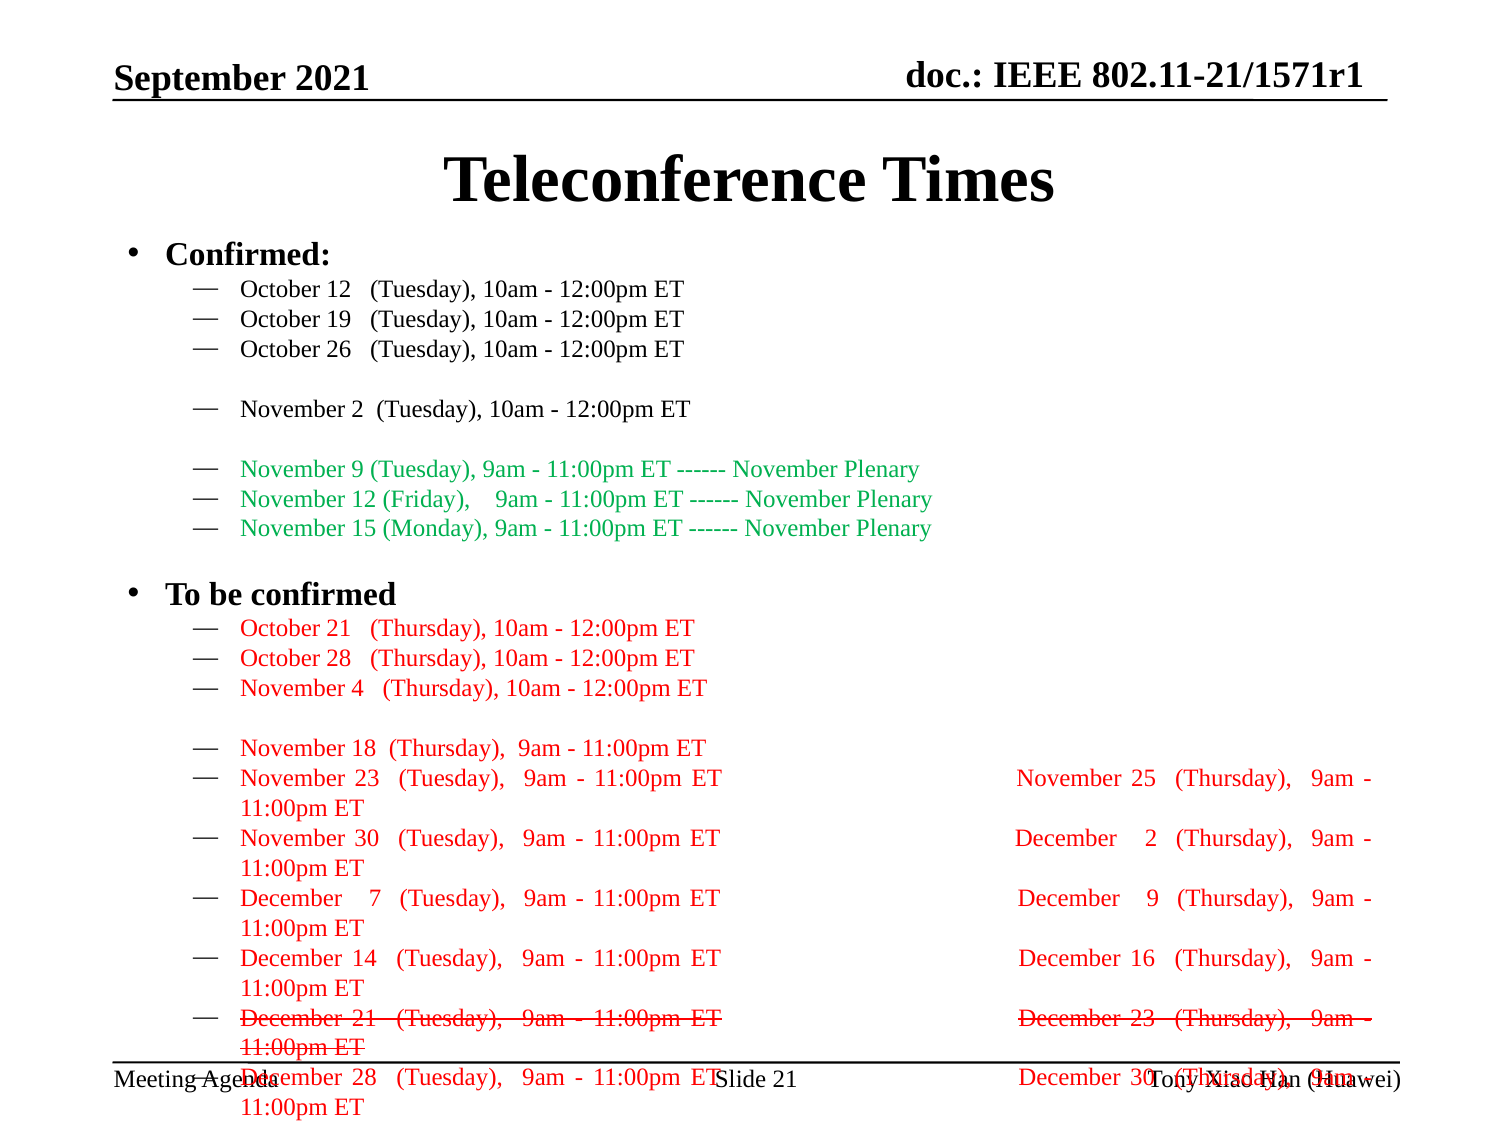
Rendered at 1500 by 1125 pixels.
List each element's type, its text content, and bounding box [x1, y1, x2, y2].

text_box Confirmed: October 12 (Tuesday), 10am - 12:00pm ET October 19 (Tuesday), 10am - 12:00pm ET October 26 (Tuesday), 10am - 12:00pm ET November 2 (Tuesday), 10am - 12:00pm ET November 9 (Tuesday), 9am - 11:00pm ET ------ November Plenary November 12 (Friday), 9am - 11:00pm ET ------ November Plenary November 15 (Monday), 9am - 11:00pm ET ------ November Plenary To be confirmed October 21 (Thursday), 10am - 12:00pm ET October 28 (Thursday), 10am - 12:00pm ET November 4 (Thursday), 10am - 12:00pm ET November 18 (Thursday), 9am - 11:00pm ET November 23 (Tuesday), 9am - 11:00pm ET November 25 (Thursday), 9am - 11:00pm ET November 30 (Tuesday), 9am - 11:00pm ET December 2 (Thursday), 9am - 11:00pm ET December 7 (Tuesday), 9am - 11:00pm ET December 9 (Thursday), 9am - 11:00pm ET December 14 (Tuesday), 9am - 11:00pm ET December 16 (Thursday), 9am - 11:00pm ET December 21 (Tuesday), 9am - 11:00pm ET December 23 (Thursday), 9am - 11:00pm ET December 28 (Tuesday), 9am - 11:00pm ET December 30 (Thursday), 9am - 11:00pm ET January 4 (Tuesday), 9am - 11:00pm ET January 6 (Thursday), 9am - 11:00pm ET January 11 (Tuesday), 9am - 11:00pm ET January 13 (Thursday), 9am - 11:00pm ET [112, 224, 1388, 1050]
footer Tony Xiao Han (Huawei) [999, 1061, 1402, 1093]
slide_number Slide 21 [712, 1061, 800, 1093]
text_box Teleconference Times [112, 87, 1388, 224]
